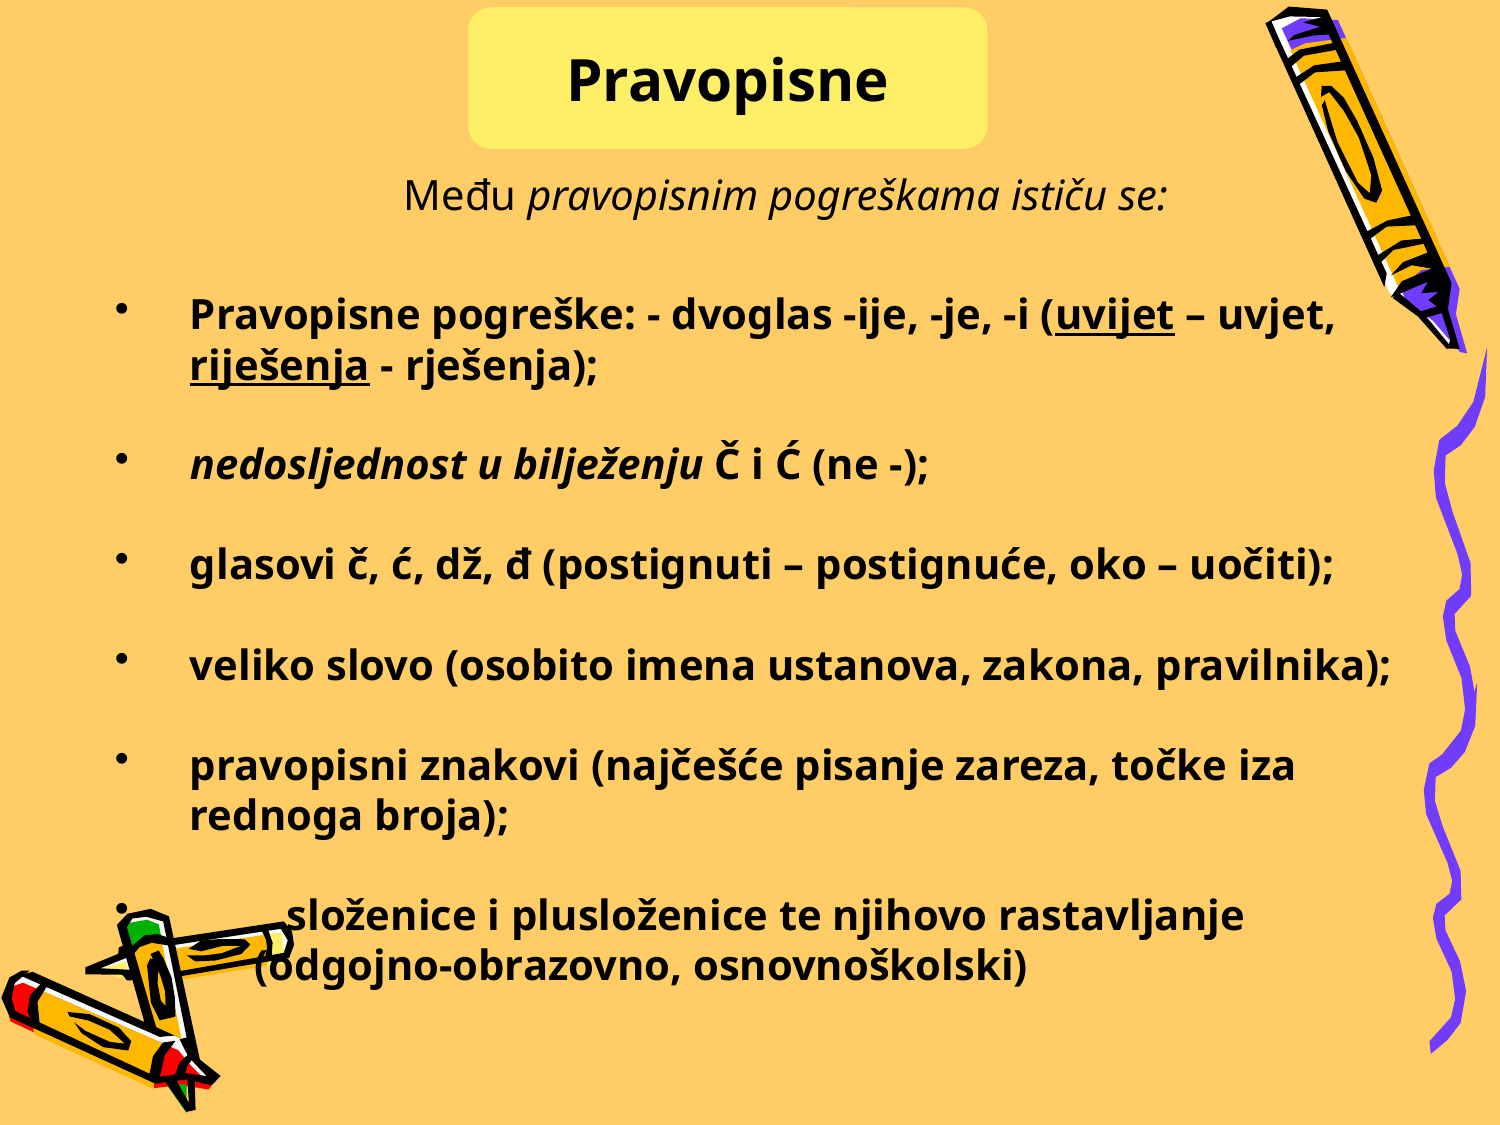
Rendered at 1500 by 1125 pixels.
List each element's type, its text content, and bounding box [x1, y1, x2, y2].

text_box Pravopisne [465, 5, 990, 152]
text_box Među pravopisnim pogreškama ističu se: Pravopisne pogreške: - dvoglas -ije, -je, -i (uvijet – uvjet, riješenja - rješenja); nedosljednost u bilježenju Č i Ć (ne -); glasovi č, ć, dž, đ (postignuti – postignuće, oko – uočiti); veliko slovo (osobito imena ustanova, zakona, pravilnika); pravopisni znakovi (najčešće pisanje zareza, točke iza rednoga broja); složenice i plusloženice te njihovo rastavljanje (odgojno-obrazovno, osnovnoškolski) [100, 160, 1483, 1125]
